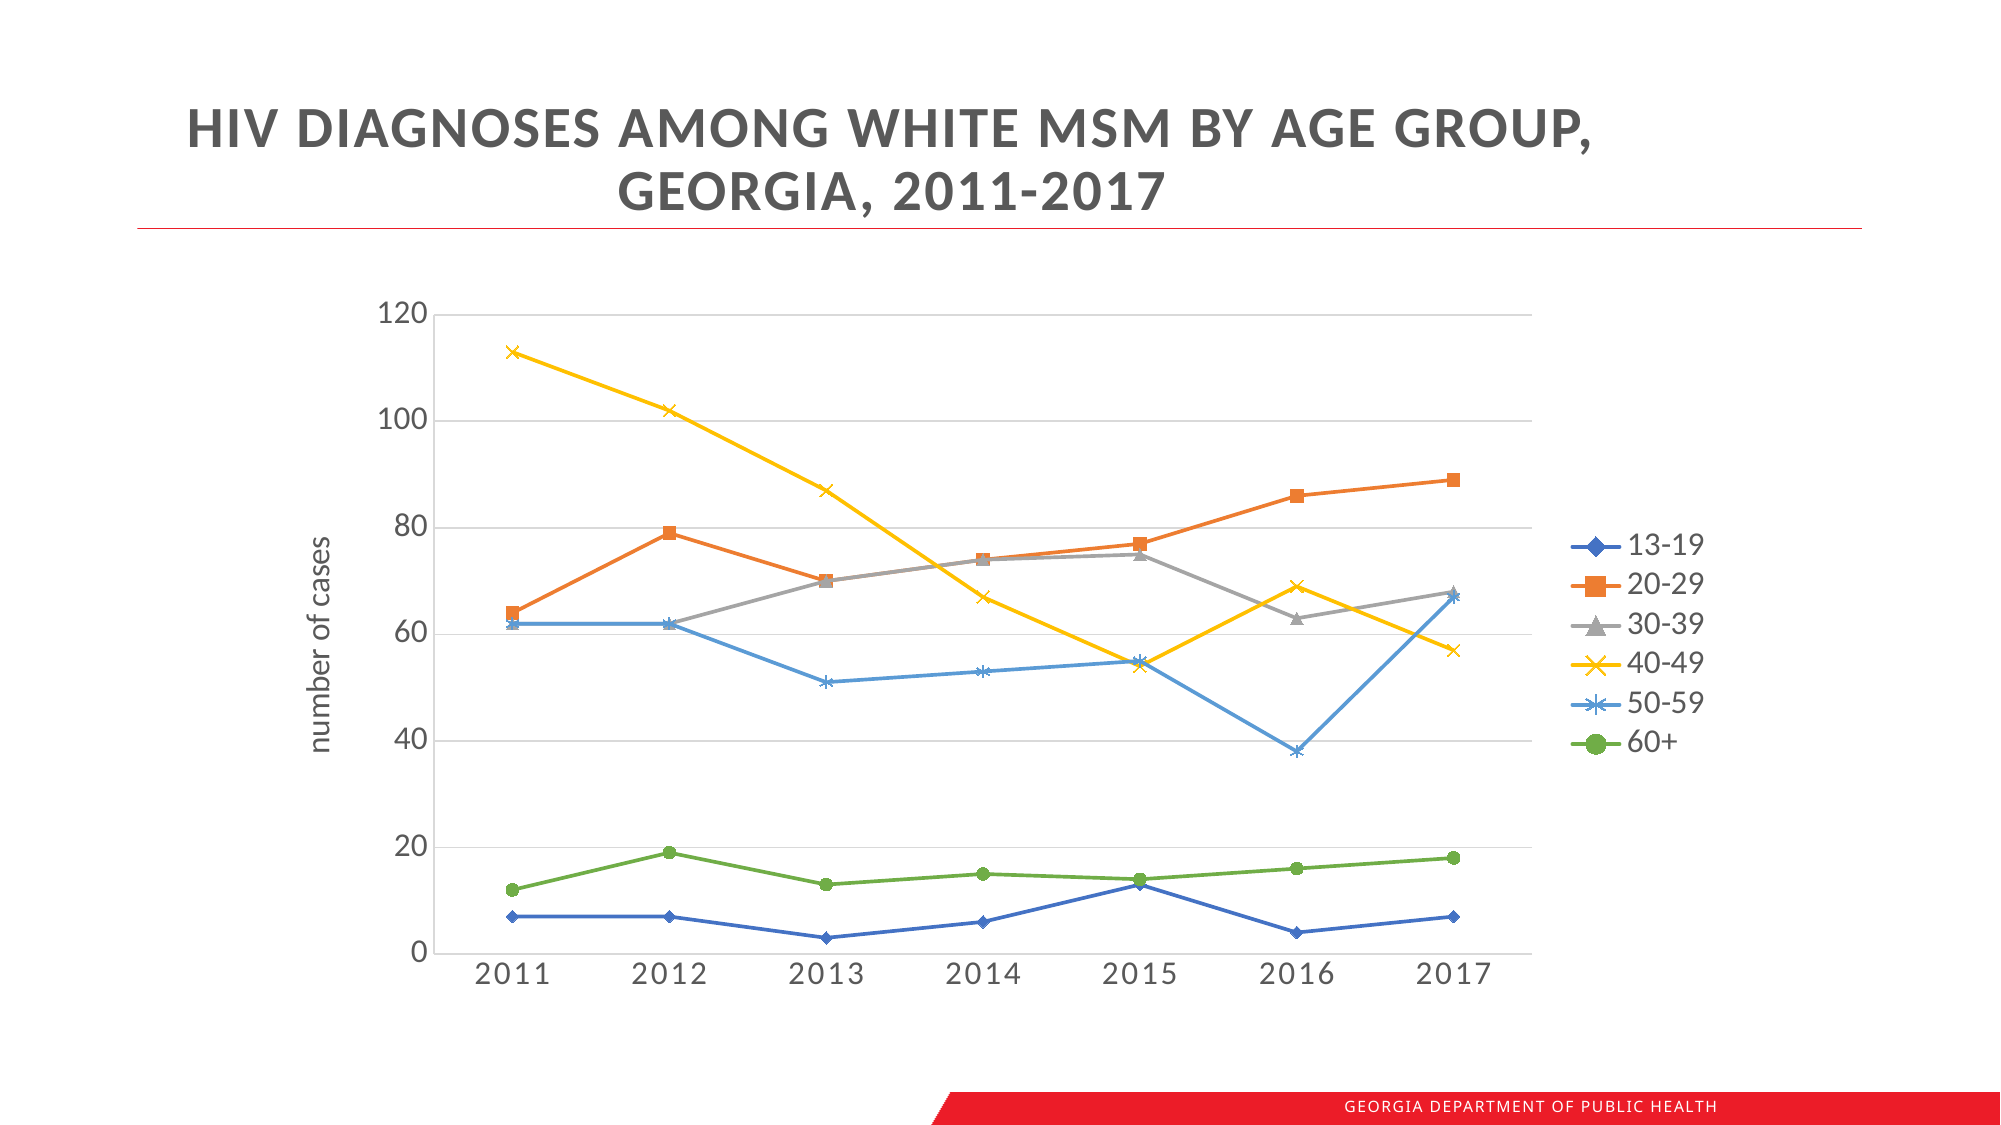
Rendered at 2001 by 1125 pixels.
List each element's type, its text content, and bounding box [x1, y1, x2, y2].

picture [931, 1092, 2000, 1125]
chart [267, 283, 1729, 1008]
title hiv diagnoses among white msm by age group, georgia, 2011-2017 [137, 89, 1647, 229]
